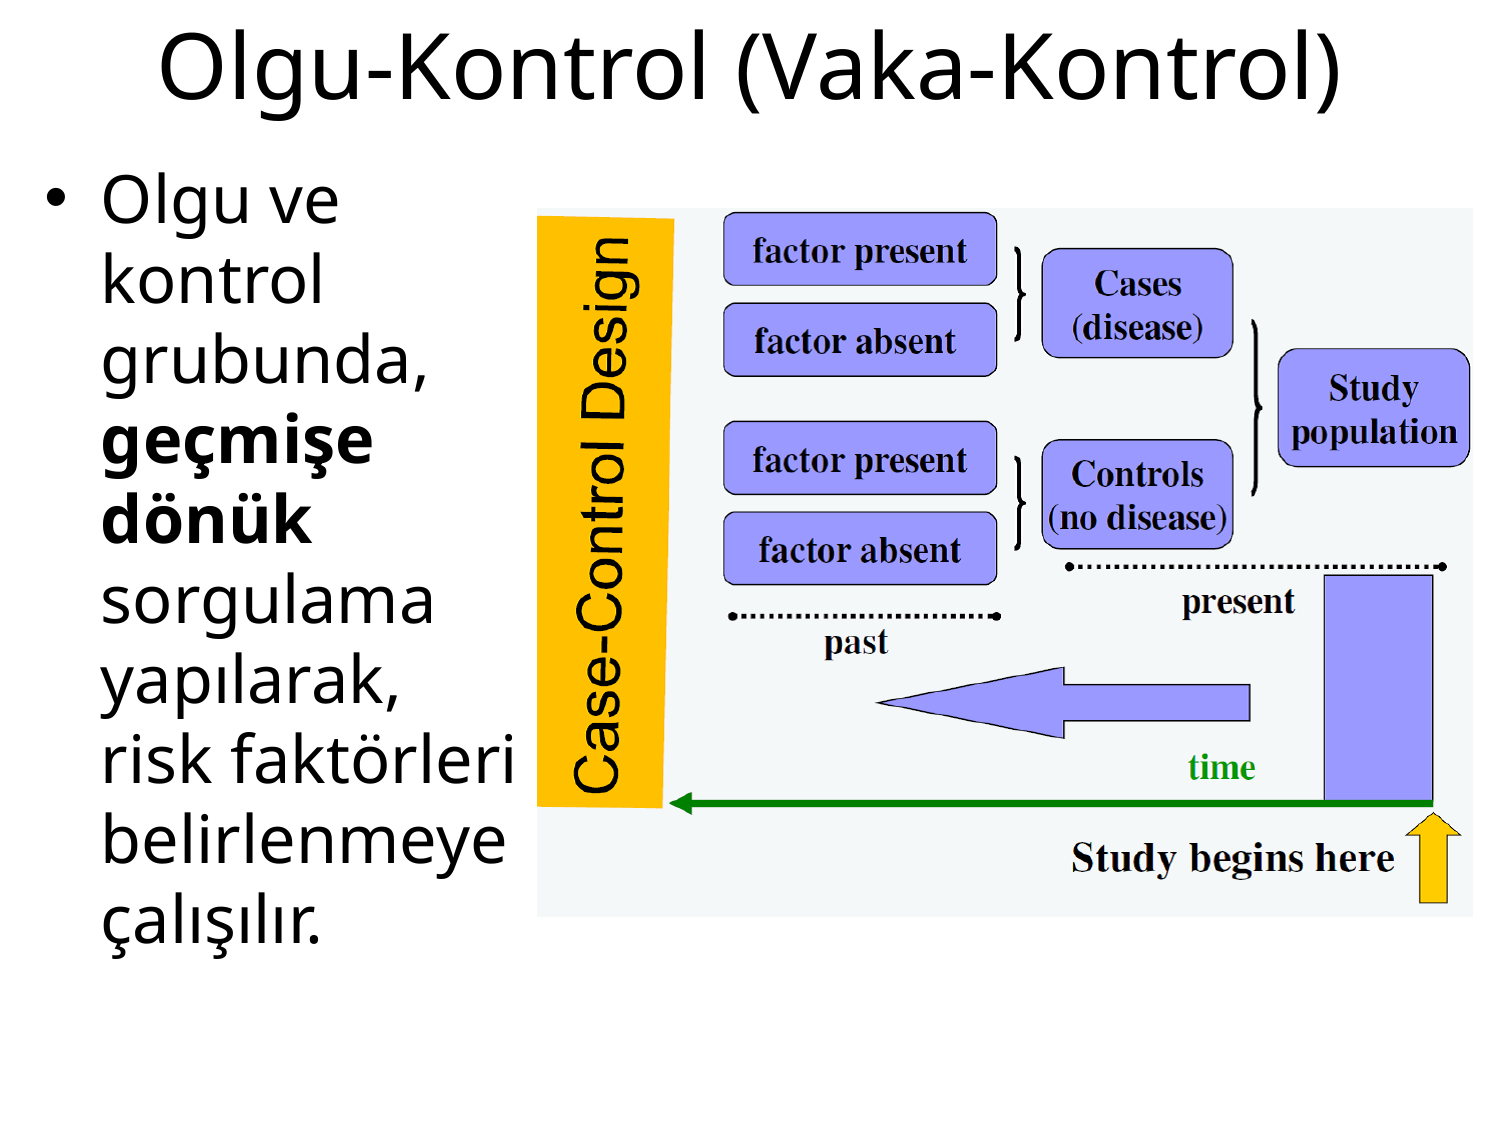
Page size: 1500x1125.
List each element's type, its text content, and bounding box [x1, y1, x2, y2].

list Olgu ve kontrol grubunda, geçmişe dönük sorgulama yapılarak, risk faktörleri belirlenmeye çalışılır. [29, 149, 538, 1035]
title Olgu-Kontrol (Vaka-Kontrol) [75, 0, 1425, 126]
picture [537, 207, 1474, 918]
